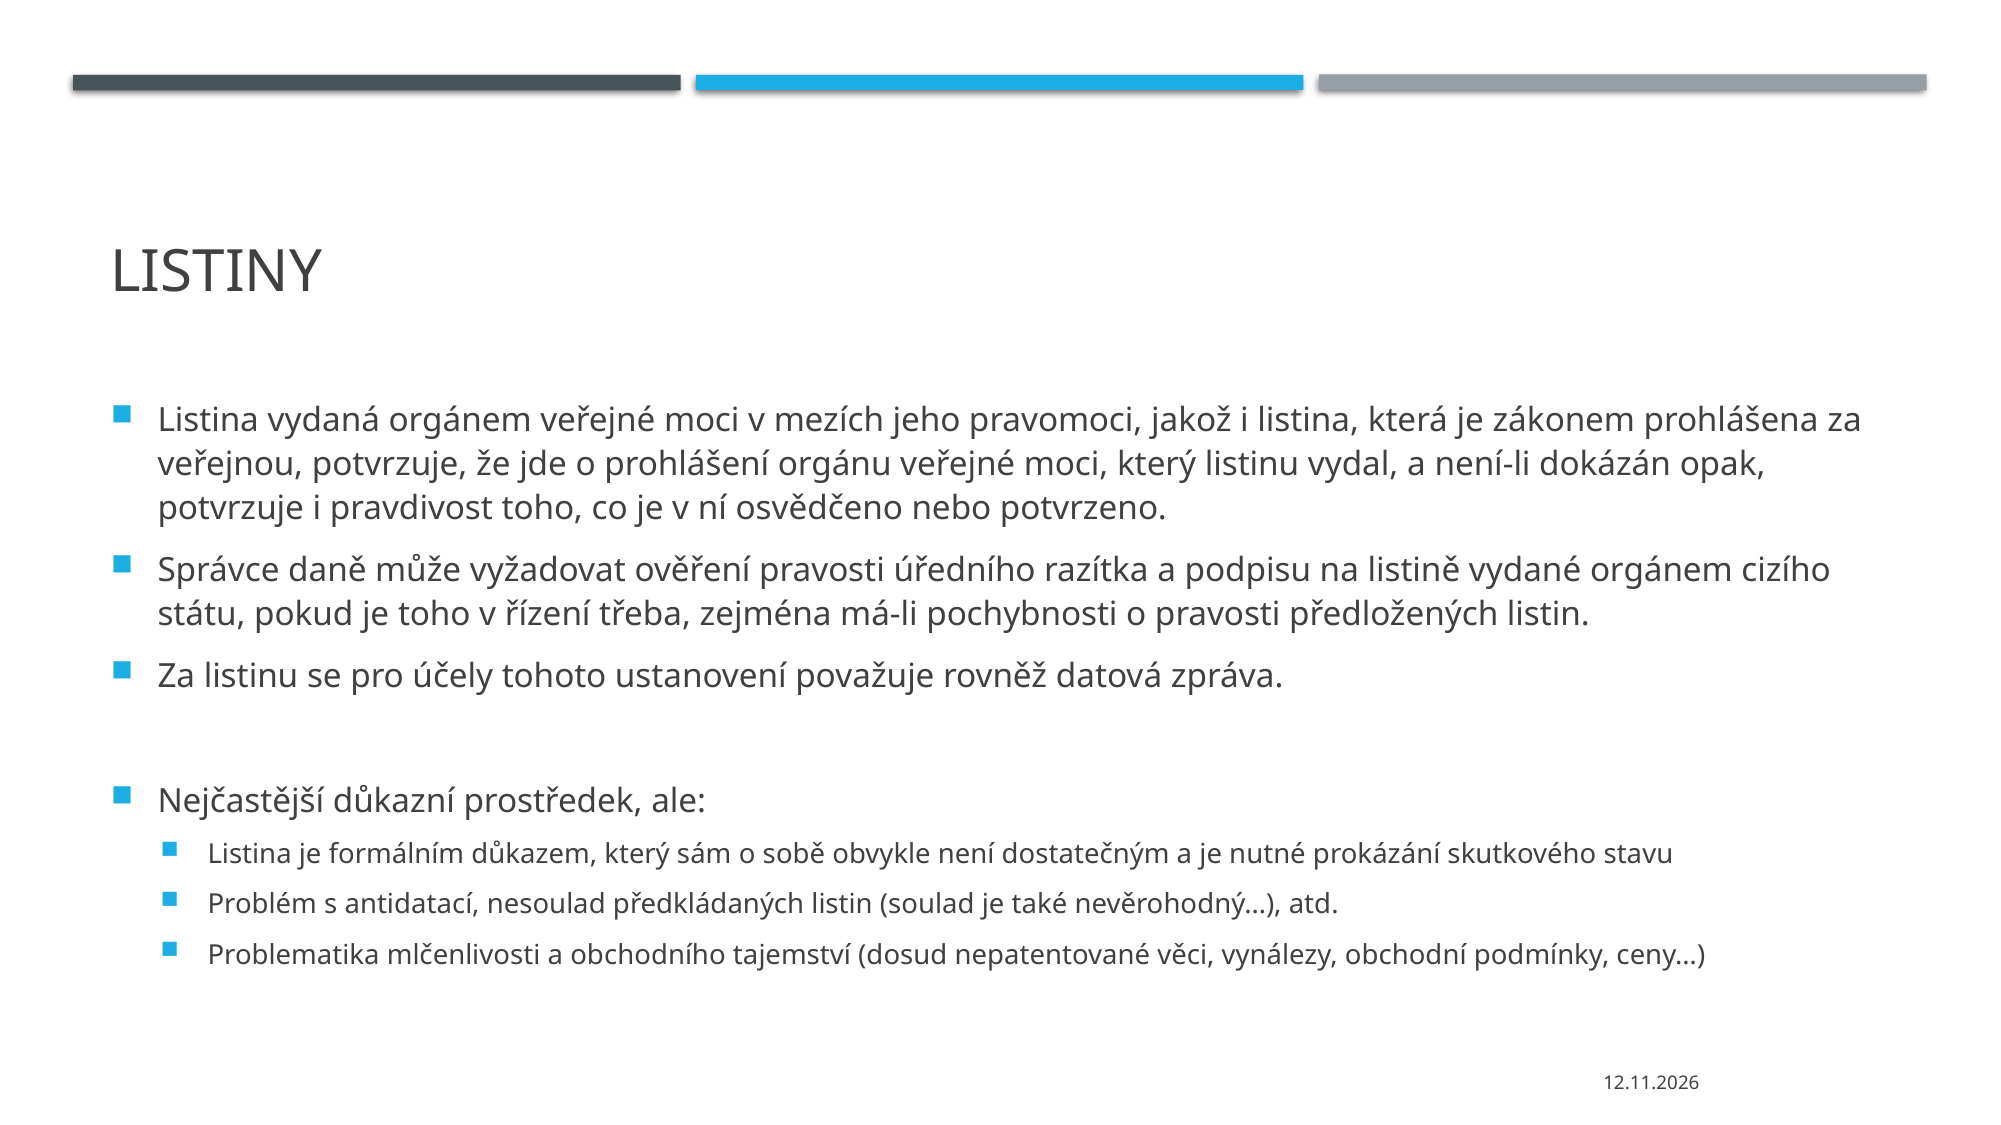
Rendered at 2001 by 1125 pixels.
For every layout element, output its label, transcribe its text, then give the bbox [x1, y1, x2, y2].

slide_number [1247, 1053, 1715, 1114]
title listiny [95, 115, 1905, 311]
list Listina vydaná orgánem veřejné moci v mezích jeho pravomoci, jakož i listina, která je zákonem prohlášena za veřejnou, potvrzuje, že jde o prohlášení orgánu veřejné moci, který listinu vydal, a není-li dokázán opak, potvrzuje i pravdivost toho, co je v ní osvědčeno nebo potvrzeno. Správce daně může vyžadovat ověření pravosti úředního razítka a podpisu na listině vydané orgánem cizího státu, pokud je toho v řízení třeba, zejména má-li pochybnosti o pravosti předložených listin. Za listinu se pro účely tohoto ustanovení považuje rovněž datová zpráva. Nejčastější důkazní prostředek, ale: Listina je formálním důkazem, který sám o sobě obvykle není dostatečným a je nutné prokázání skutkového stavu Problém s antidatací, nesoulad předkládaných listin (soulad je také nevěrohodný…), atd. Problematika mlčenlivosti a obchodního tajemství (dosud nepatentované věci, vynálezy, obchodní podmínky, ceny…) [95, 383, 1905, 981]
